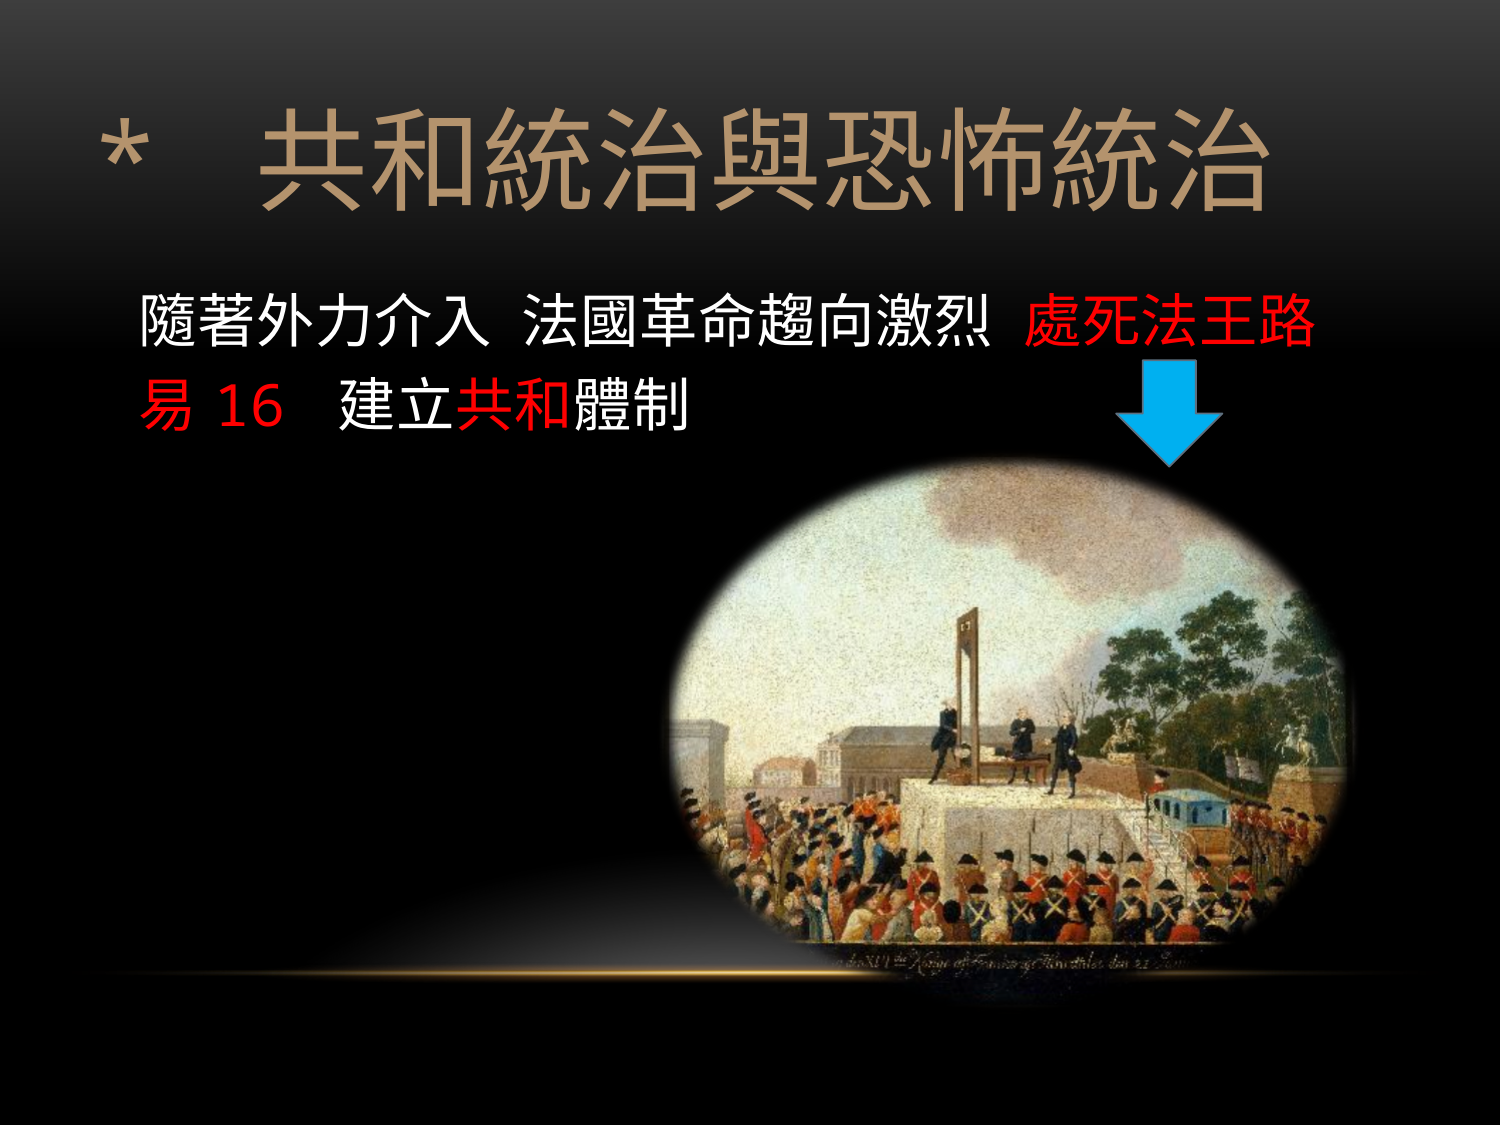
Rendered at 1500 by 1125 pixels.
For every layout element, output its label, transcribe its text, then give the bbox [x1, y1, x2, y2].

text_box [1115, 359, 1224, 446]
picture [0, 0, 1500, 1125]
title * 共和統治與恐怖統治 [76, 45, 1400, 233]
list 隨著外力介入 法國革命趨向激烈 處死法王路易16 建立共和體制 [123, 267, 1365, 943]
